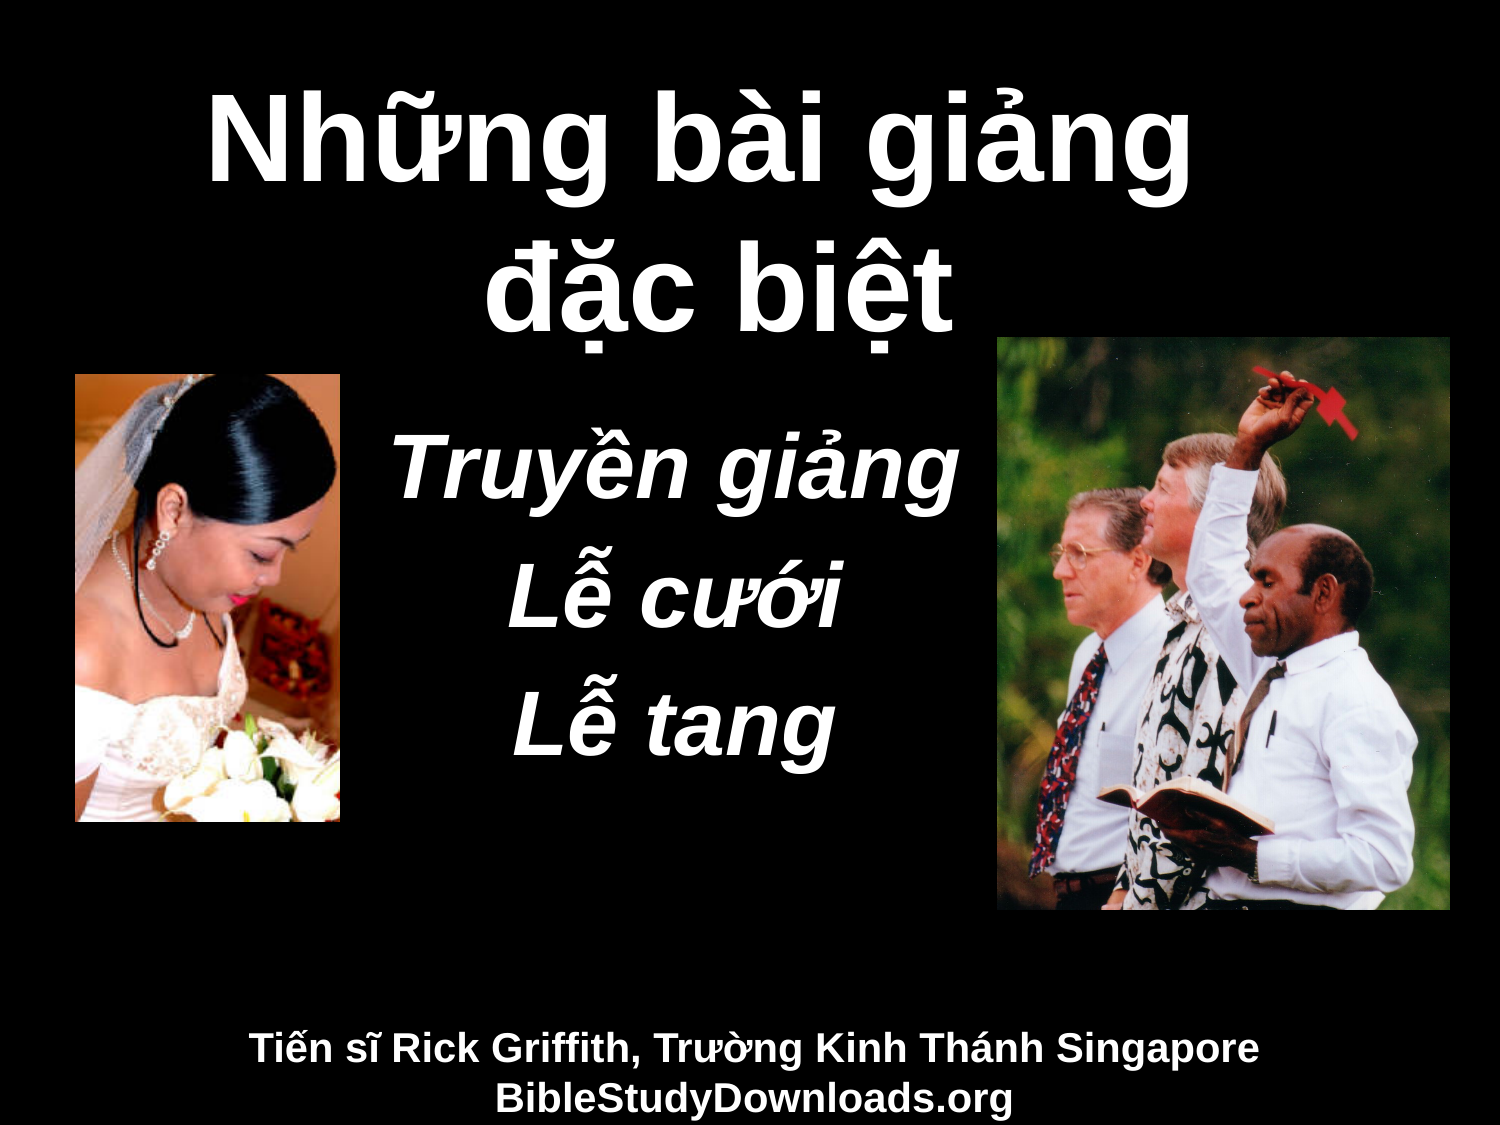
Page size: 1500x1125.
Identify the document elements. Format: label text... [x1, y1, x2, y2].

picture [997, 337, 1451, 910]
text_box Truyền giảng Lễ cưới Lễ tang [350, 399, 992, 800]
title Những bài giảng đặc biệt [50, 112, 1388, 300]
text_box Tiến sĩ Rick Griffith, Trường Kinh Thánh Singapore BibleStudyDownloads.org [0, 1013, 1500, 1125]
picture [74, 374, 340, 823]
